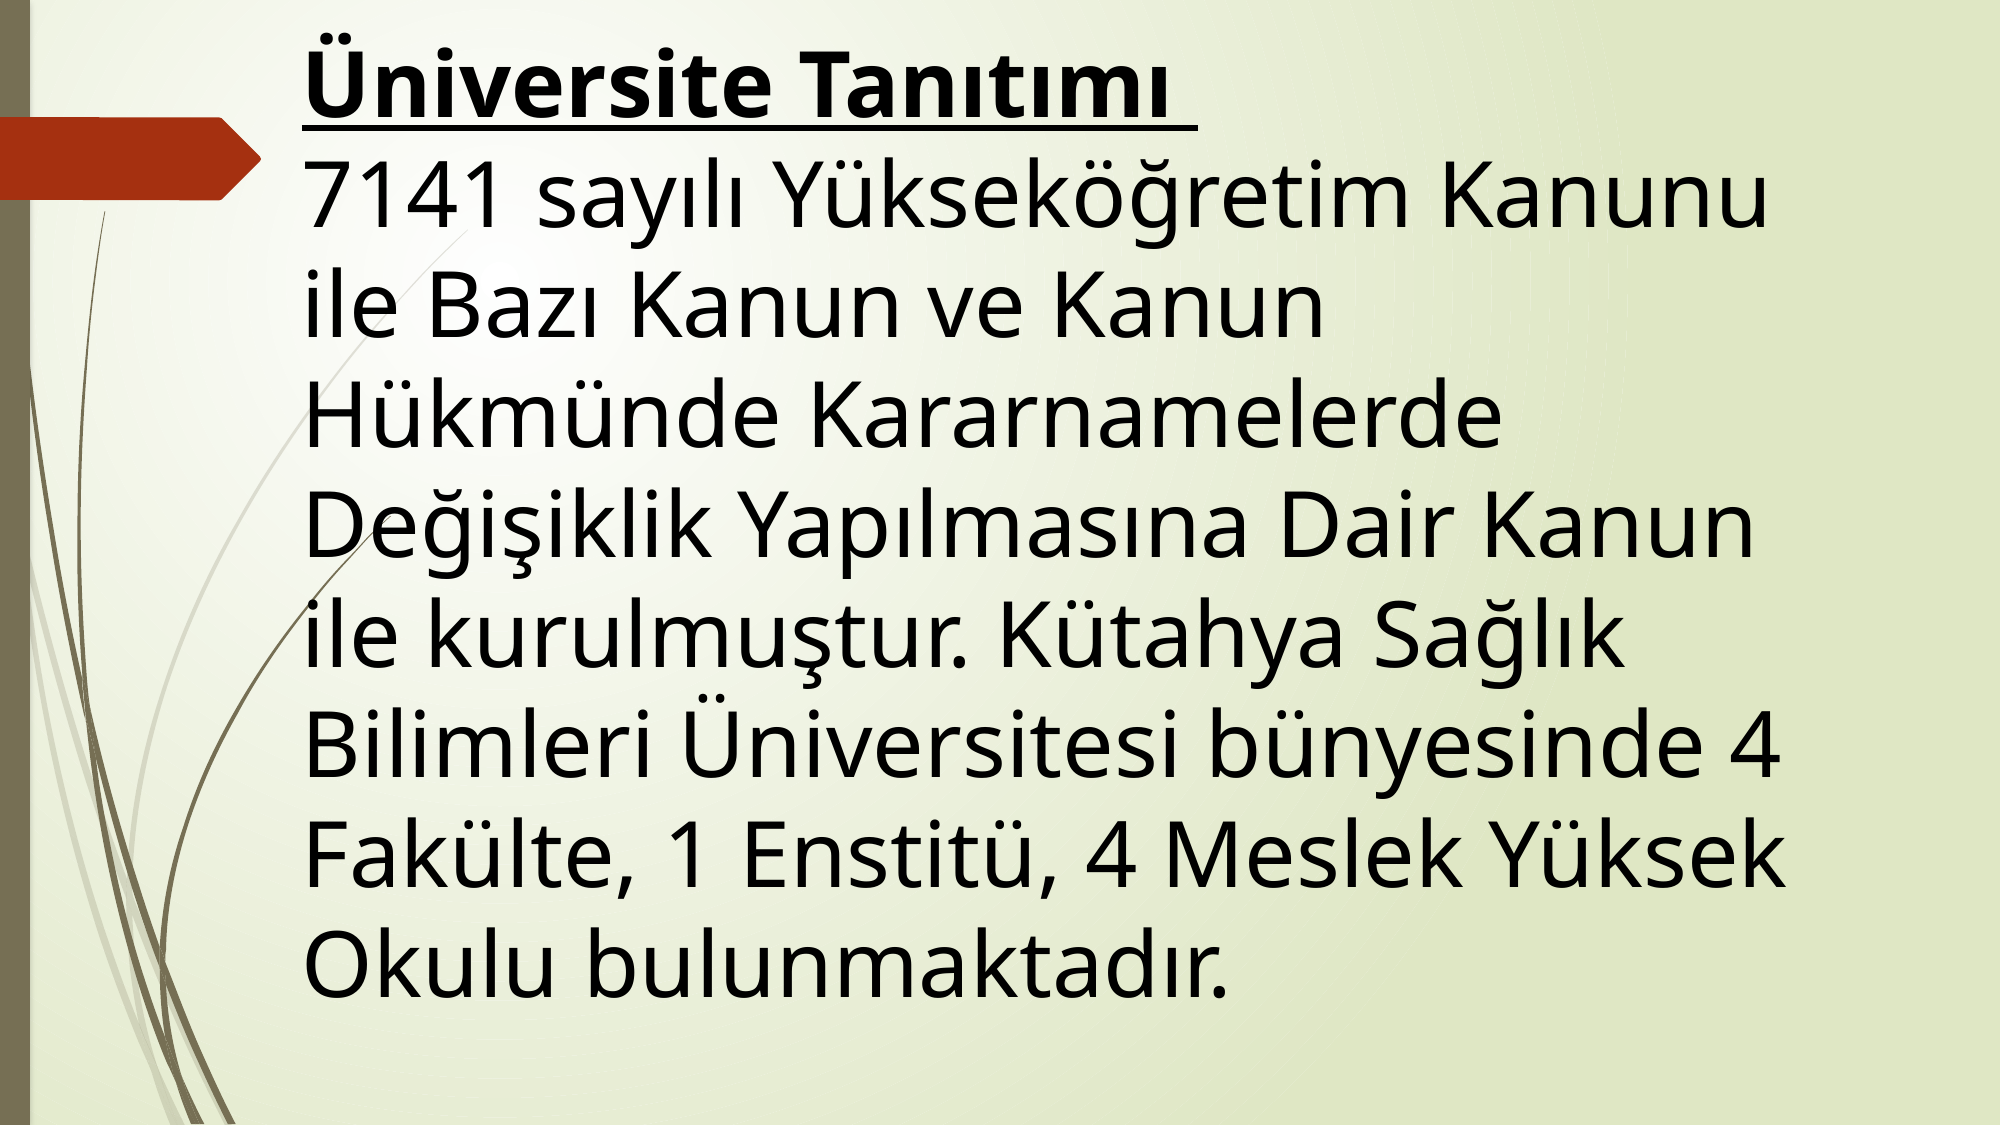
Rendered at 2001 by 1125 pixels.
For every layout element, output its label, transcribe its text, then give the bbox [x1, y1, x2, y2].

text_box Üniversite Tanıtımı 7141 sayılı Yükseköğretim Kanunu ile Bazı Kanun ve Kanun Hükmünde Kararnamelerde Değişiklik Yapılmasına Dair Kanun ile kurulmuştur. Kütahya Sağlık Bilimleri Üniversitesi bünyesinde 4 Fakülte, 1 Enstitü, 4 Meslek Yüksek Okulu bulunmaktadır. [287, 18, 1838, 1024]
